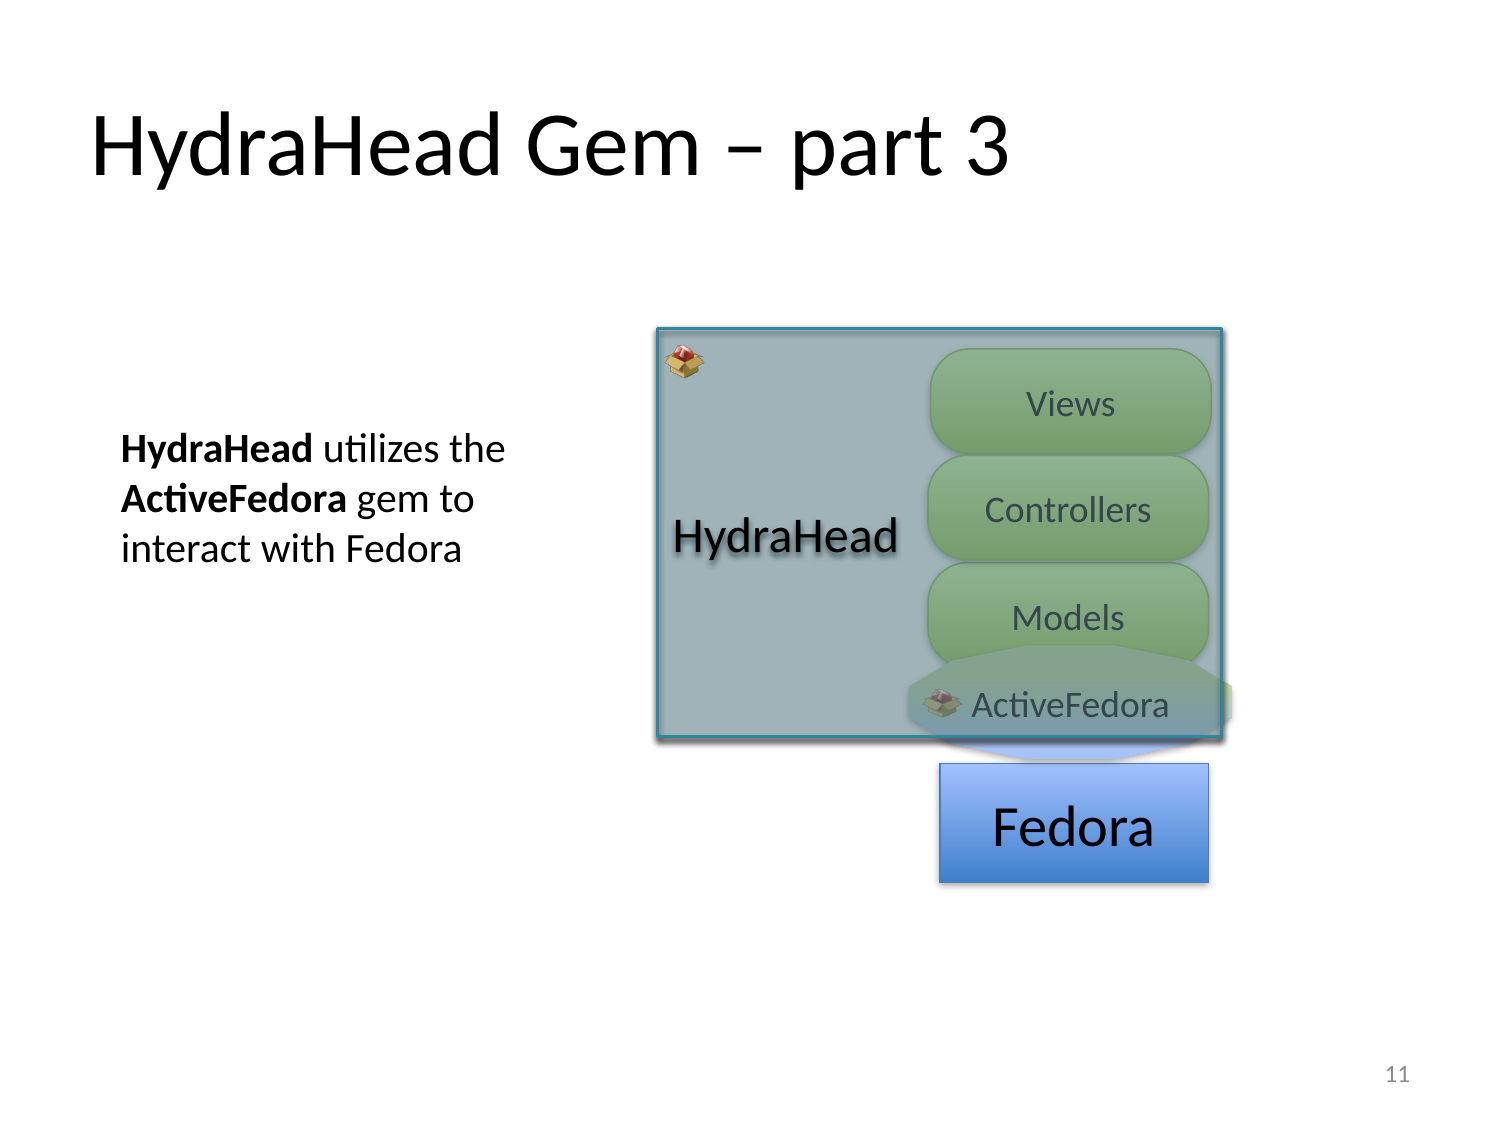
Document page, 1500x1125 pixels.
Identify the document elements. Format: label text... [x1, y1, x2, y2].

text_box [657, 328, 1222, 737]
title HydraHead Gem – part 3 [75, 45, 1425, 233]
slide_number 11 [1074, 1042, 1425, 1103]
text_box Fedora [939, 767, 1209, 883]
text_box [908, 645, 1233, 760]
text_box HydraHead utilizes the ActiveFedora gem to interact with Fedora [106, 413, 612, 579]
